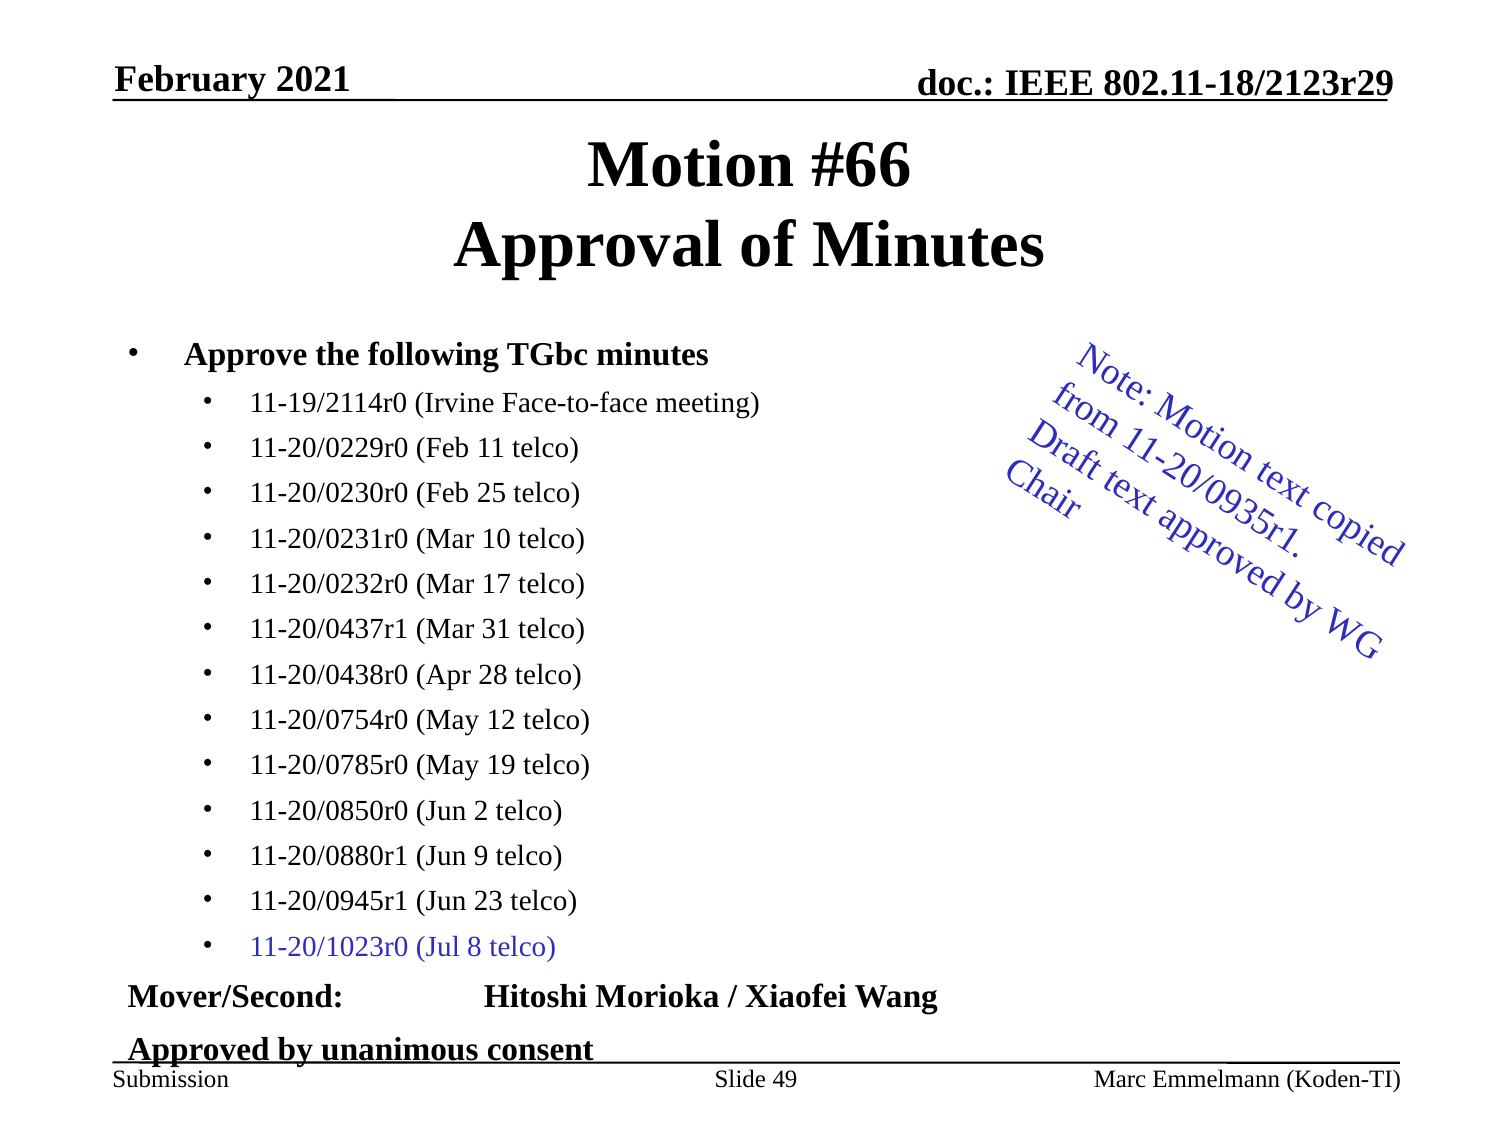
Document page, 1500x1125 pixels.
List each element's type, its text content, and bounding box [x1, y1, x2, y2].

slide_number Slide 49 [712, 1061, 800, 1123]
text_box Note: Motion text copied from 11-20/0935r1. Draft text approved by WG Chair [981, 317, 1495, 744]
footer Marc Emmelmann (Koden-TI) [878, 1061, 1402, 1093]
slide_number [114, 54, 423, 100]
title Motion #66 Approval of Minutes [112, 112, 1388, 288]
list Approve the following TGbc minutes 11-19/2114r0 (Irvine Face-to-face meeting) 11-20/0229r0 (Feb 11 telco) 11-20/0230r0 (Feb 25 telco) 11-20/0231r0 (Mar 10 telco) 11-20/0232r0 (Mar 17 telco) 11-20/0437r1 (Mar 31 telco) 11-20/0438r0 (Apr 28 telco) 11-20/0754r0 (May 12 telco) 11-20/0785r0 (May 19 telco) 11-20/0850r0 (Jun 2 telco) 11-20/0880r1 (Jun 9 telco) 11-20/0945r1 (Jun 23 telco) 11-20/1023r0 (Jul 8 telco) Mover/Second: Hitoshi Morioka / Xiaofei Wang Approved by unanimous consent [112, 324, 1388, 1000]
